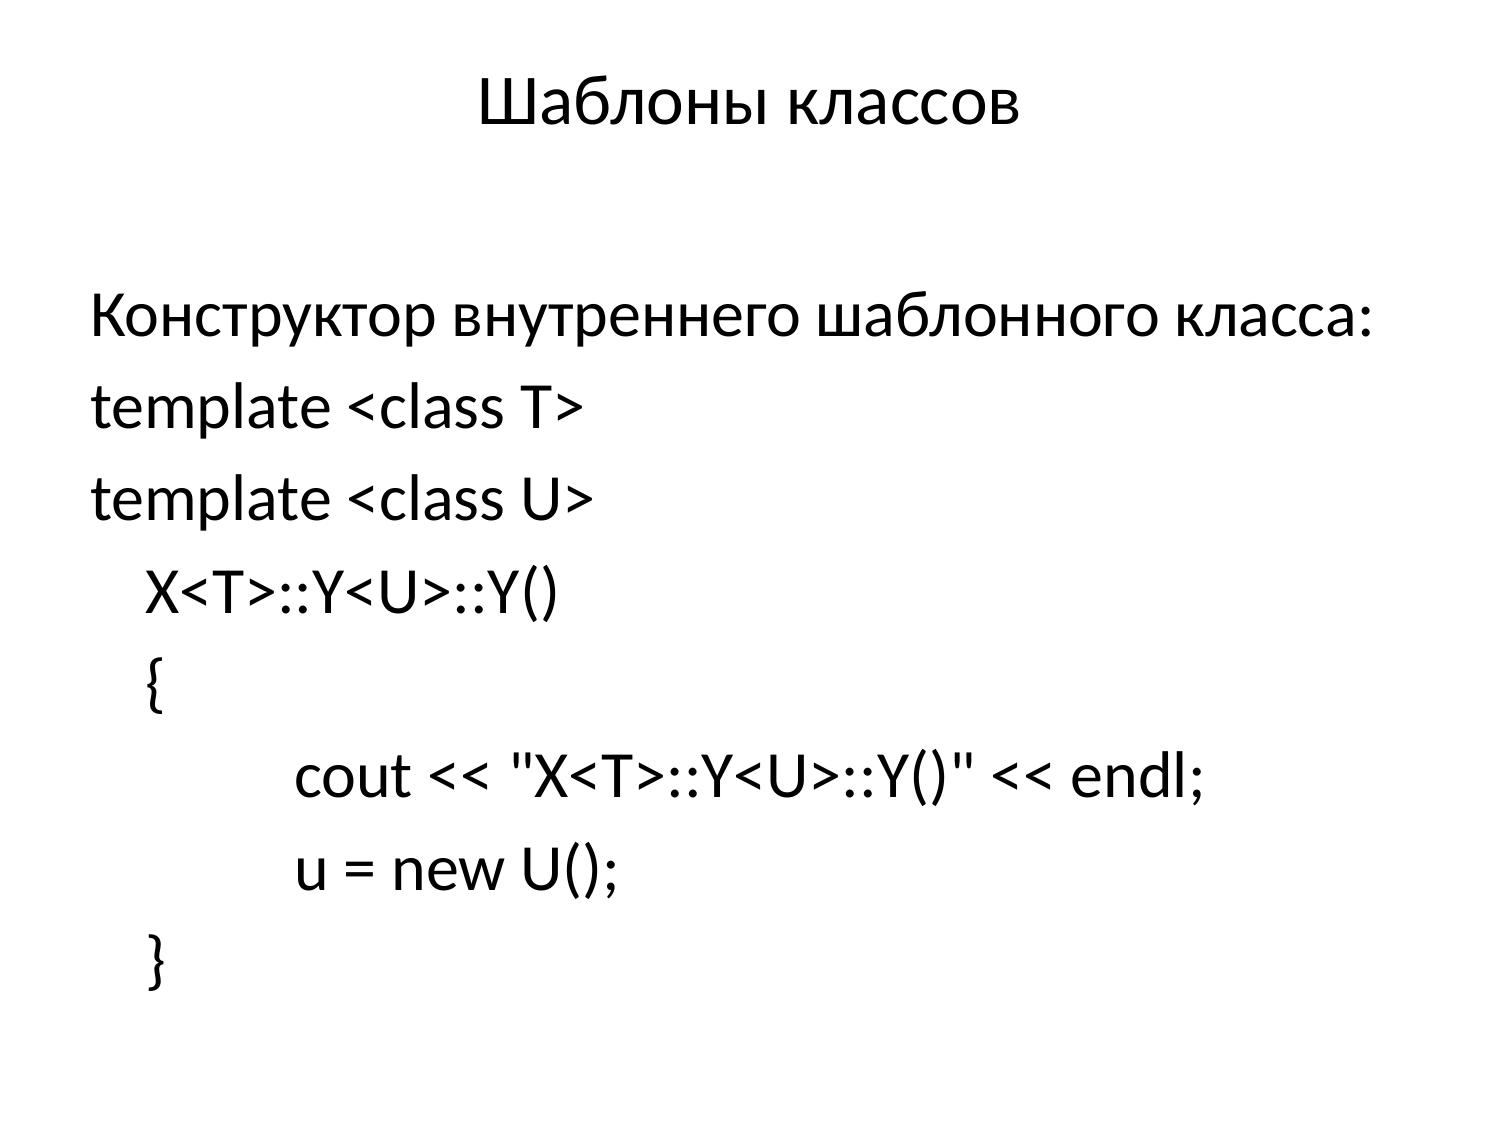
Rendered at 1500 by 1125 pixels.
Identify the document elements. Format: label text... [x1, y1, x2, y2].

list Конструктор внутреннего шаблонного класса: template <class T> template <class U> X<T>::Y<U>::Y() { cout << "X<T>::Y<U>::Y()" << endl; u = new U(); } [75, 262, 1425, 1005]
title Шаблоны классов [75, 45, 1425, 233]
